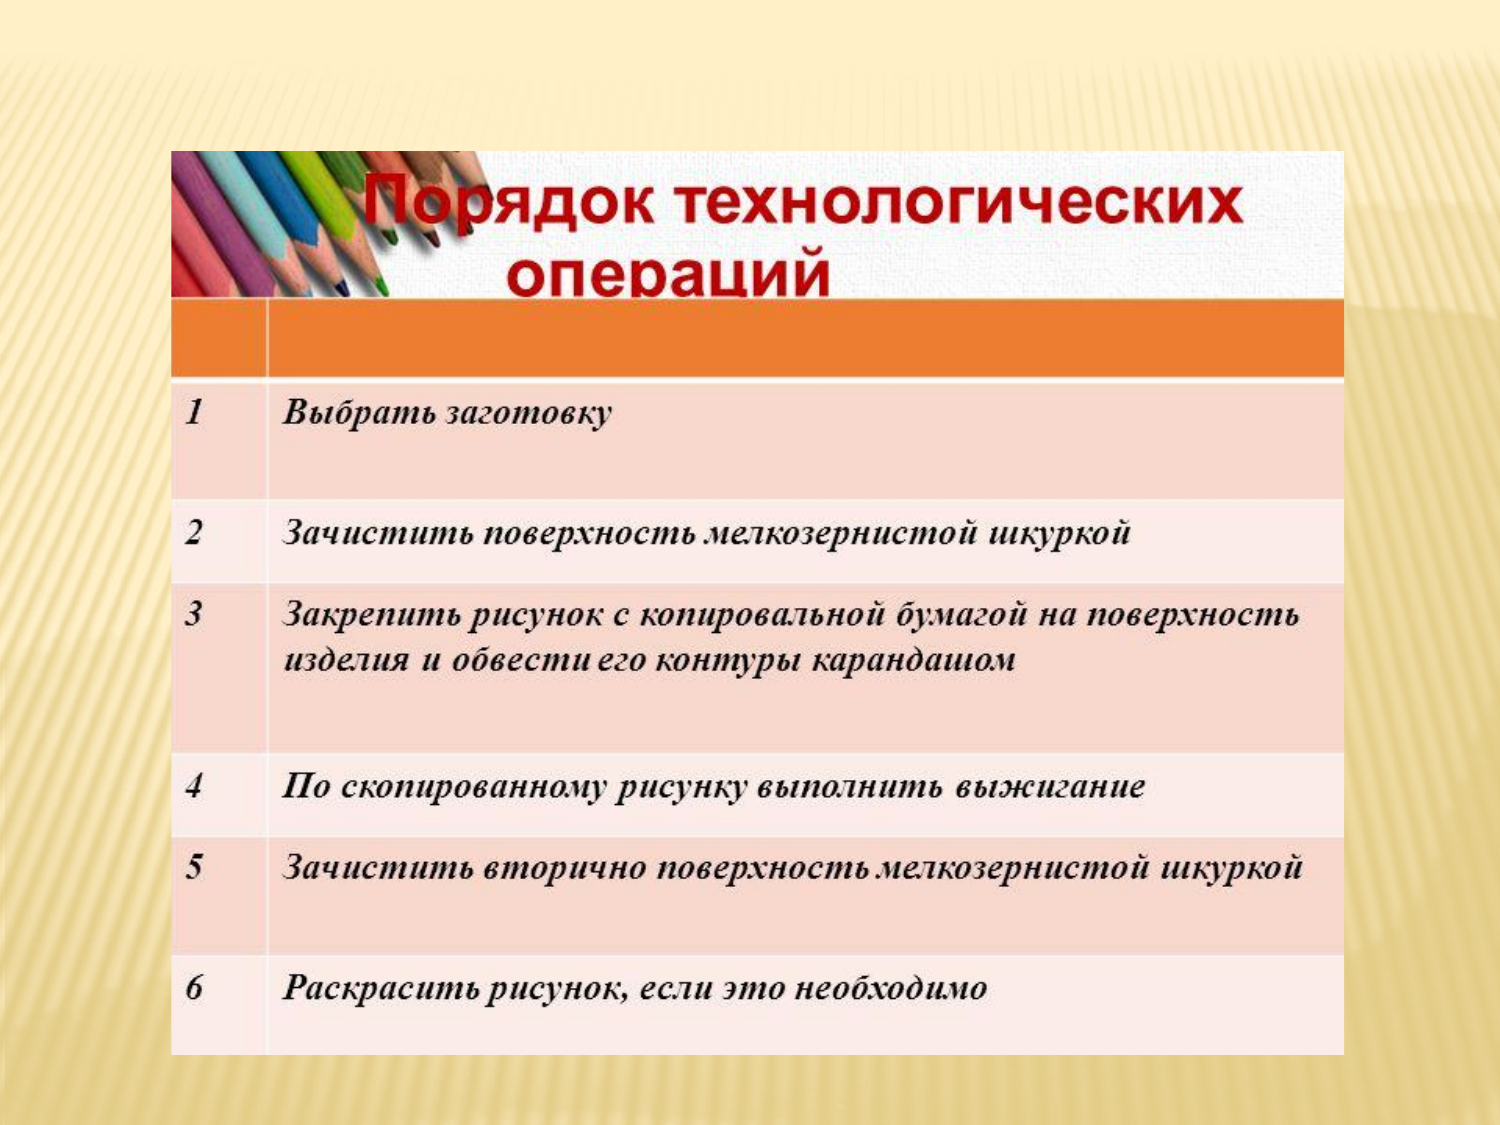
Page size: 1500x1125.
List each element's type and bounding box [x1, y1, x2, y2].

picture [170, 151, 1345, 1056]
